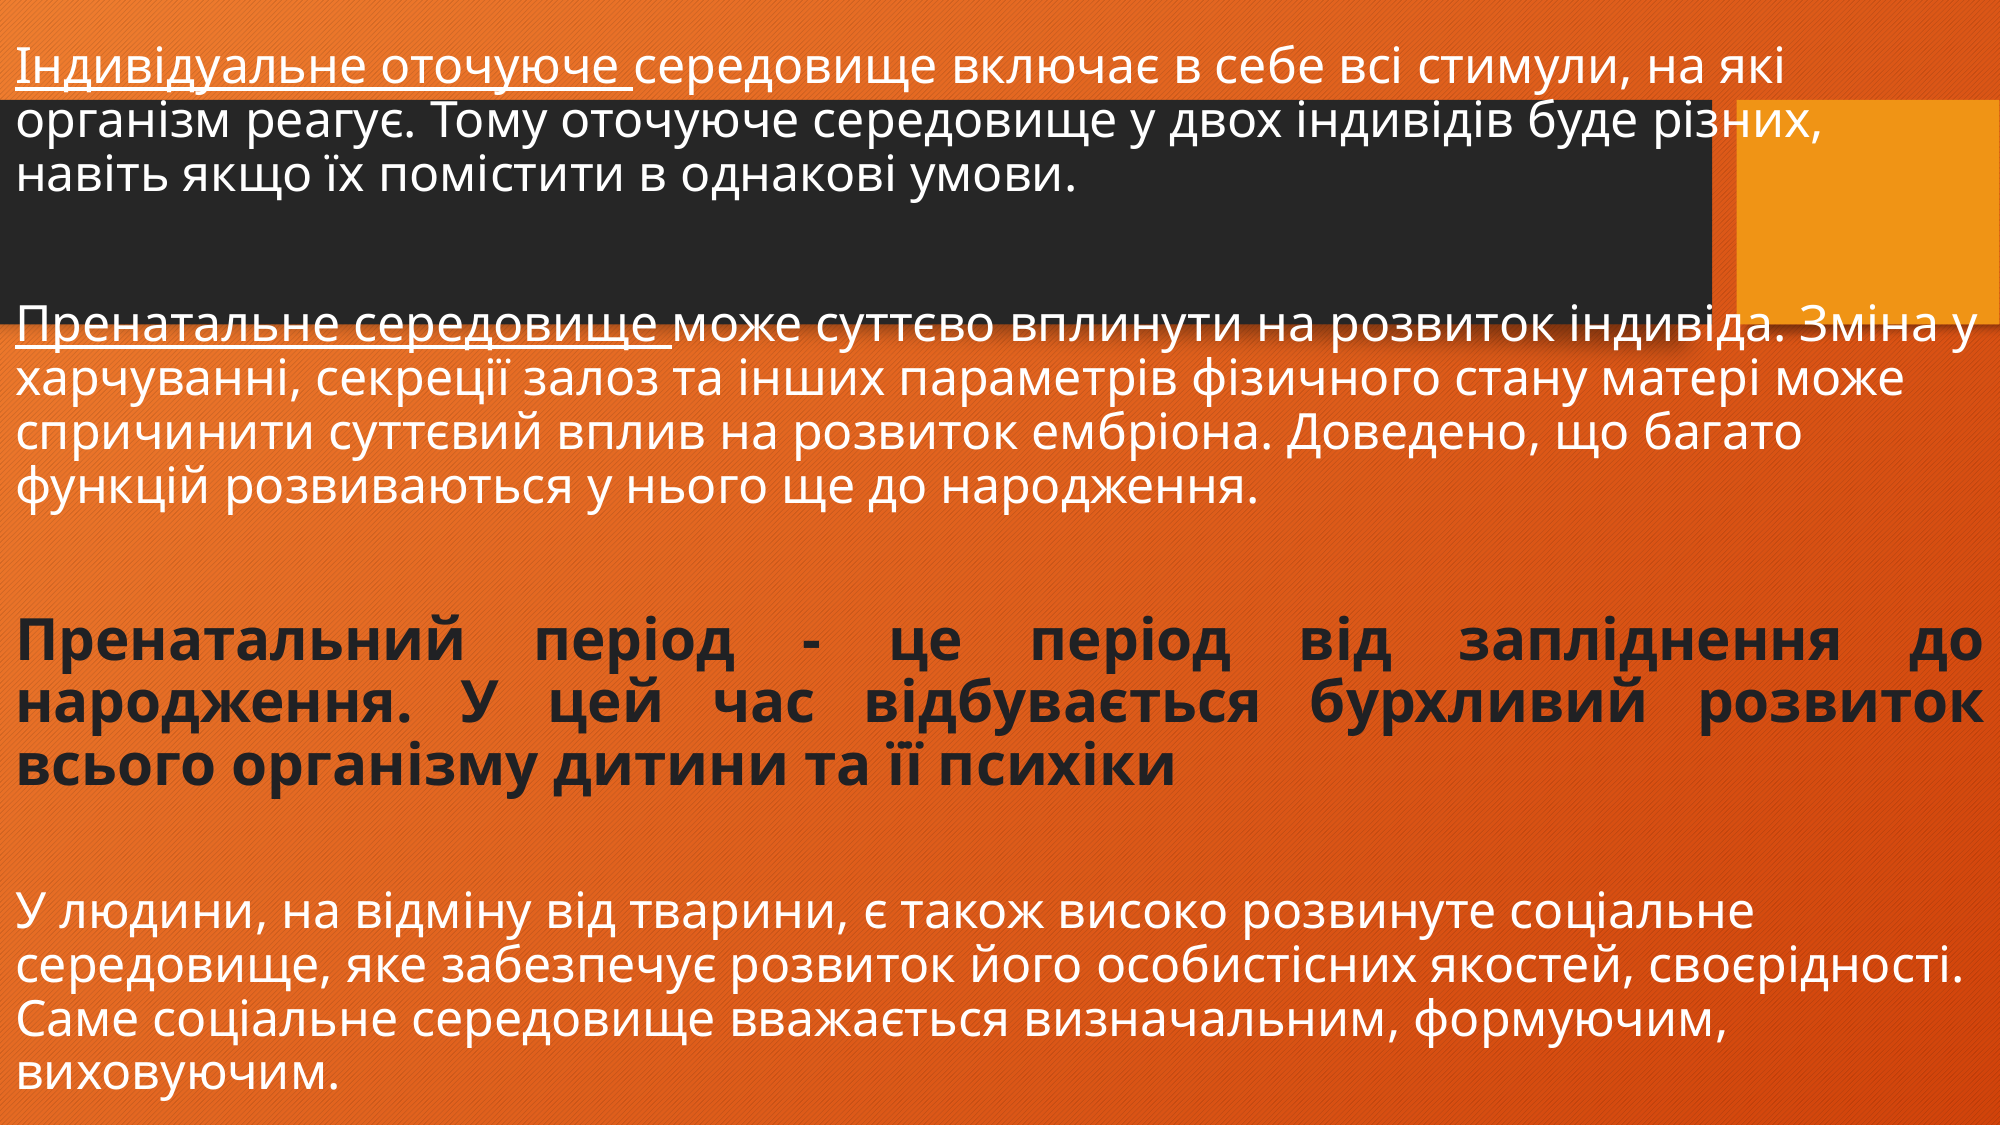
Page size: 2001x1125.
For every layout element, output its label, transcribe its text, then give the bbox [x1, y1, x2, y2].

list Індивідуальне оточуюче середовище включає в себе всі стимули, на які організм реагує. Тому оточуюче середовище у двох індивідів буде різних, навіть якщо їх помістити в однакові умови. Пренатальне середовище може суттєво вплинути на розвиток індивіда. Зміна у харчуванні, секреції залоз та інших параметрів фізичного стану матері може спричинити суттєвий вплив на розвиток ембріона. Доведено, що багато функцій розвиваються у нього ще до народження. Пренатальний період - це період від запліднення до народження. У цей час відбувається бурхливий розвиток всього організму дитини та її психіки У людини, на відміну від тварини, є також високо розвинуте соціальне середовище, яке забезпечує розвиток його особистісних якостей, своєрідності. Саме соціальне середовище вважається визначальним, формуючим, виховуючим. [0, 33, 2000, 1125]
